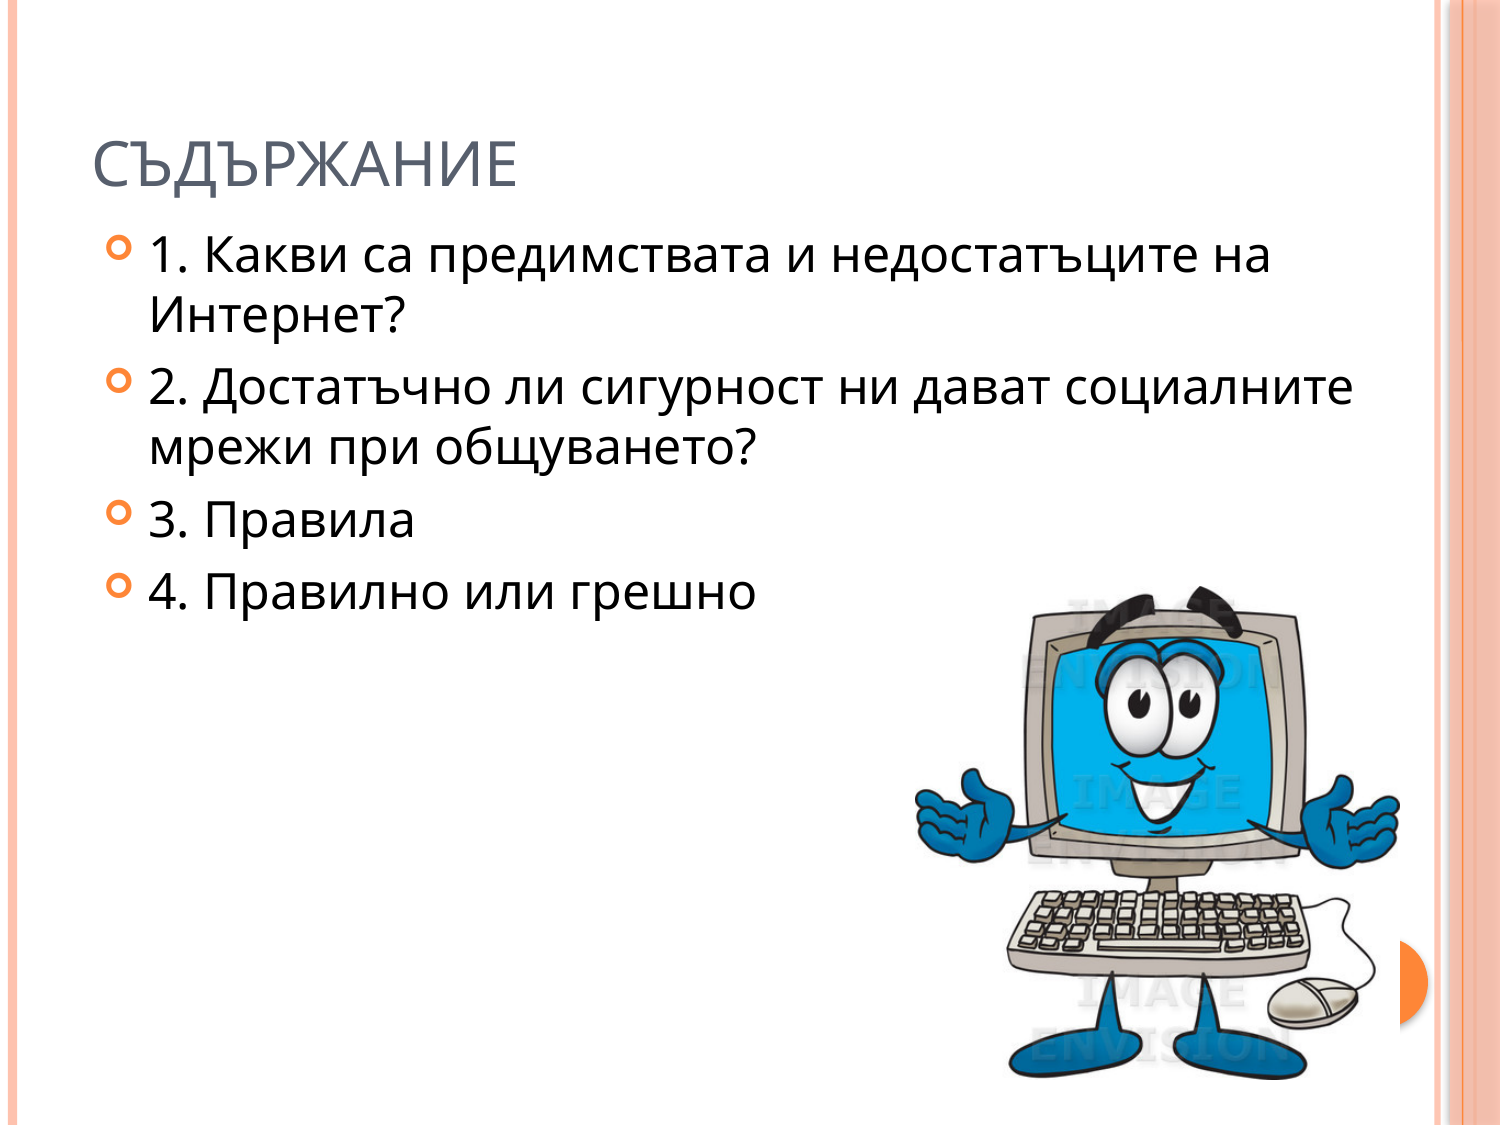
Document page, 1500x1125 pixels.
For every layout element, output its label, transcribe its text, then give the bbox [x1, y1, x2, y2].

picture [914, 585, 1401, 1080]
list 1. Какви са предимствата и недостатъците на Интернет? 2. Достатъчно ли сигурност ни дават социалните мрежи при общуването? 3. Правила 4. Правилно или грешно [88, 214, 1439, 958]
title Съдържание [76, 19, 1427, 207]
